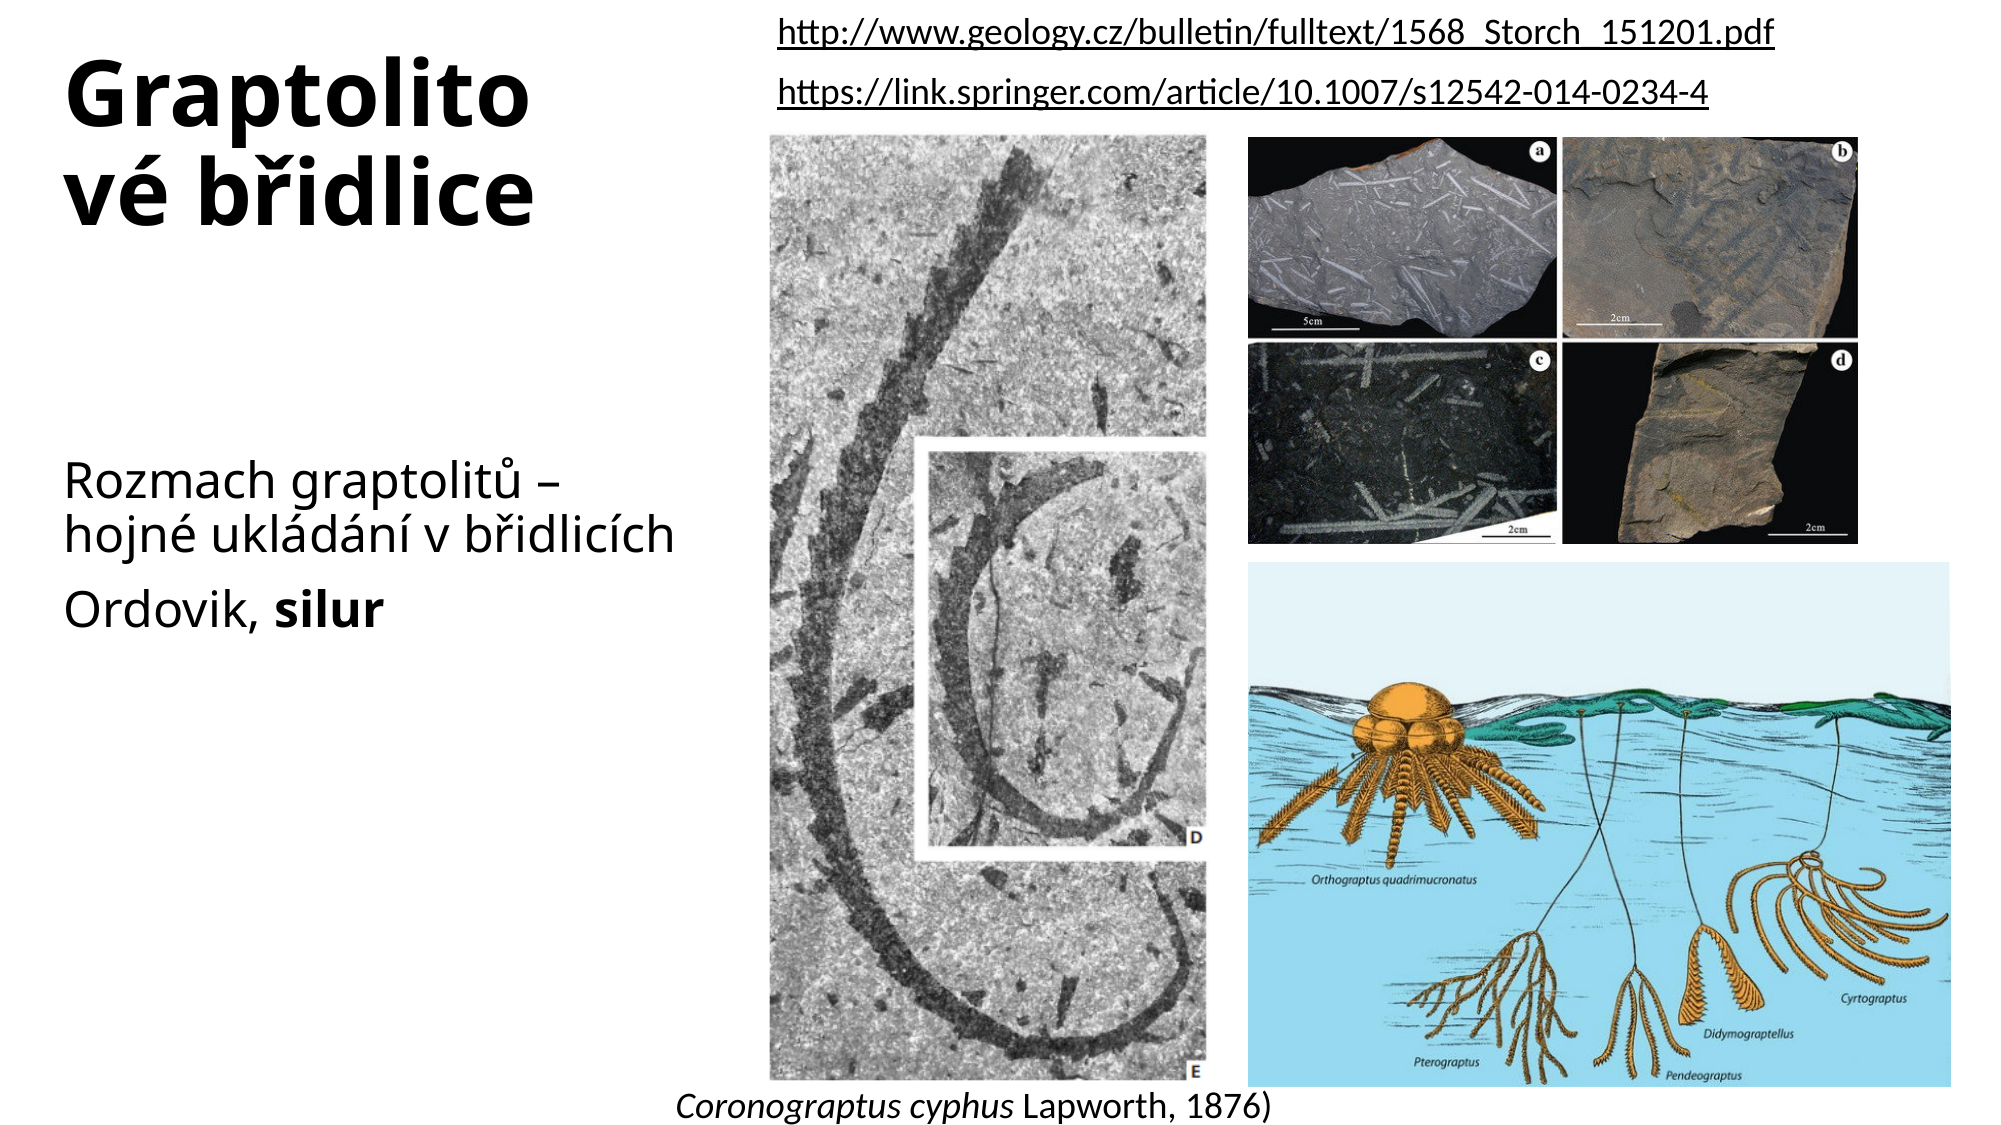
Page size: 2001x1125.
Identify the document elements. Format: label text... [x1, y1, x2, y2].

text_box https://link.springer.com/article/10.1007/s12542-014-0234-4 [762, 59, 1772, 120]
picture [1248, 562, 1951, 1087]
picture [762, 129, 1213, 1087]
title Graptolitové břidlice [49, 37, 596, 255]
text_box Coronograptus cyphus Lapworth, 1876) [660, 1074, 1300, 1125]
text_box http://www.geology.cz/bulletin/fulltext/1568_Storch_151201.pdf [762, 0, 1804, 60]
list Rozmach graptolitů – hojné ukládání v břidlicích Ordovik, silur [49, 447, 705, 769]
picture [1248, 137, 1858, 545]
